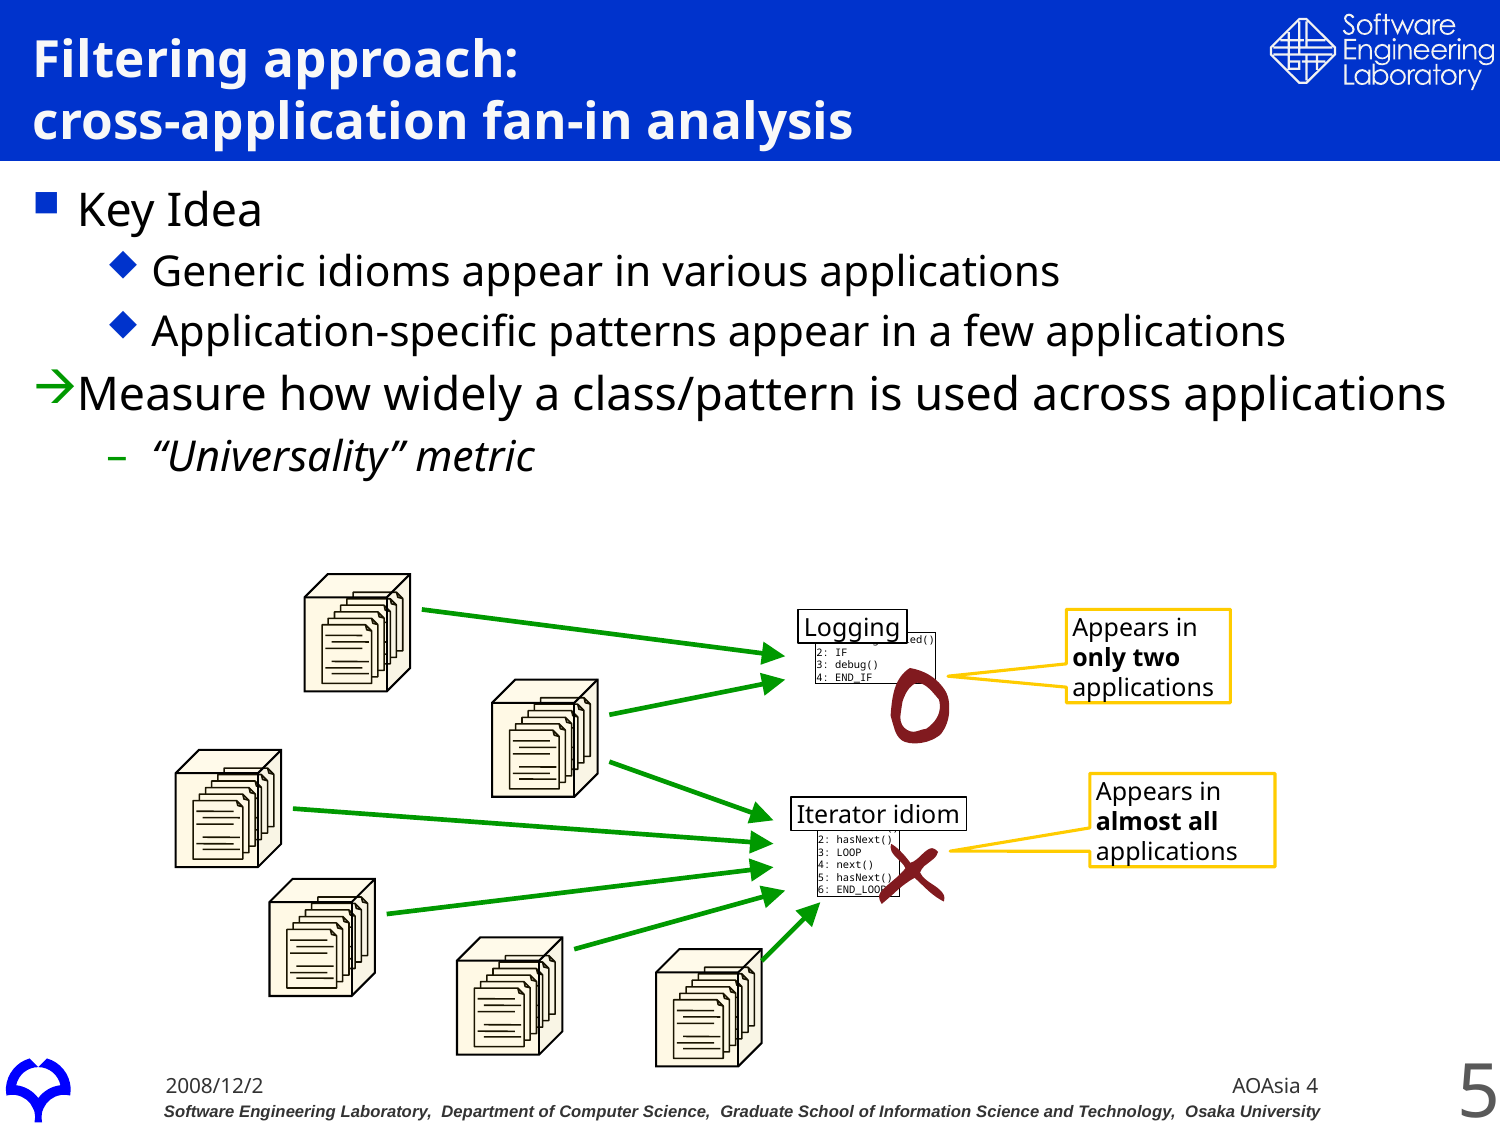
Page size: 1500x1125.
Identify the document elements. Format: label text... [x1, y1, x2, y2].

text_box 1: isDebugEnabled() 2: IF 3: debug() 4: END_IF [815, 632, 936, 684]
title Filtering approach: cross-application fan-in analysis [17, 18, 1483, 156]
picture [890, 667, 950, 744]
text_box 1: iterator() 2: hasNext() 3: LOOP 4: next() 5: hasNext() 6: END_LOOP [817, 831, 900, 897]
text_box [292, 808, 774, 844]
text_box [491, 679, 598, 797]
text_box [269, 878, 376, 997]
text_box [655, 948, 762, 1067]
list Key Idea Generic idioms appear in various applications Application-specific patterns appear in a few applications Measure how widely a class/pattern is used across applications “Universality” metric [17, 172, 1483, 540]
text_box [456, 937, 563, 1055]
picture [878, 843, 945, 905]
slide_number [159, 1066, 510, 1103]
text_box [609, 679, 786, 716]
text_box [609, 761, 774, 807]
footer AOAsia 4 [573, 1066, 1288, 1103]
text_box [175, 749, 282, 868]
text_box Iterator idiom [790, 796, 967, 831]
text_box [421, 609, 786, 657]
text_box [386, 866, 774, 915]
text_box Appears in almost all applications [950, 773, 1276, 867]
text_box Logging [798, 609, 907, 643]
text_box Appears in only two applications [954, 609, 1231, 703]
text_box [304, 573, 411, 692]
slide_number 5 [1288, 1042, 1500, 1125]
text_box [573, 890, 786, 950]
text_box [761, 902, 821, 962]
